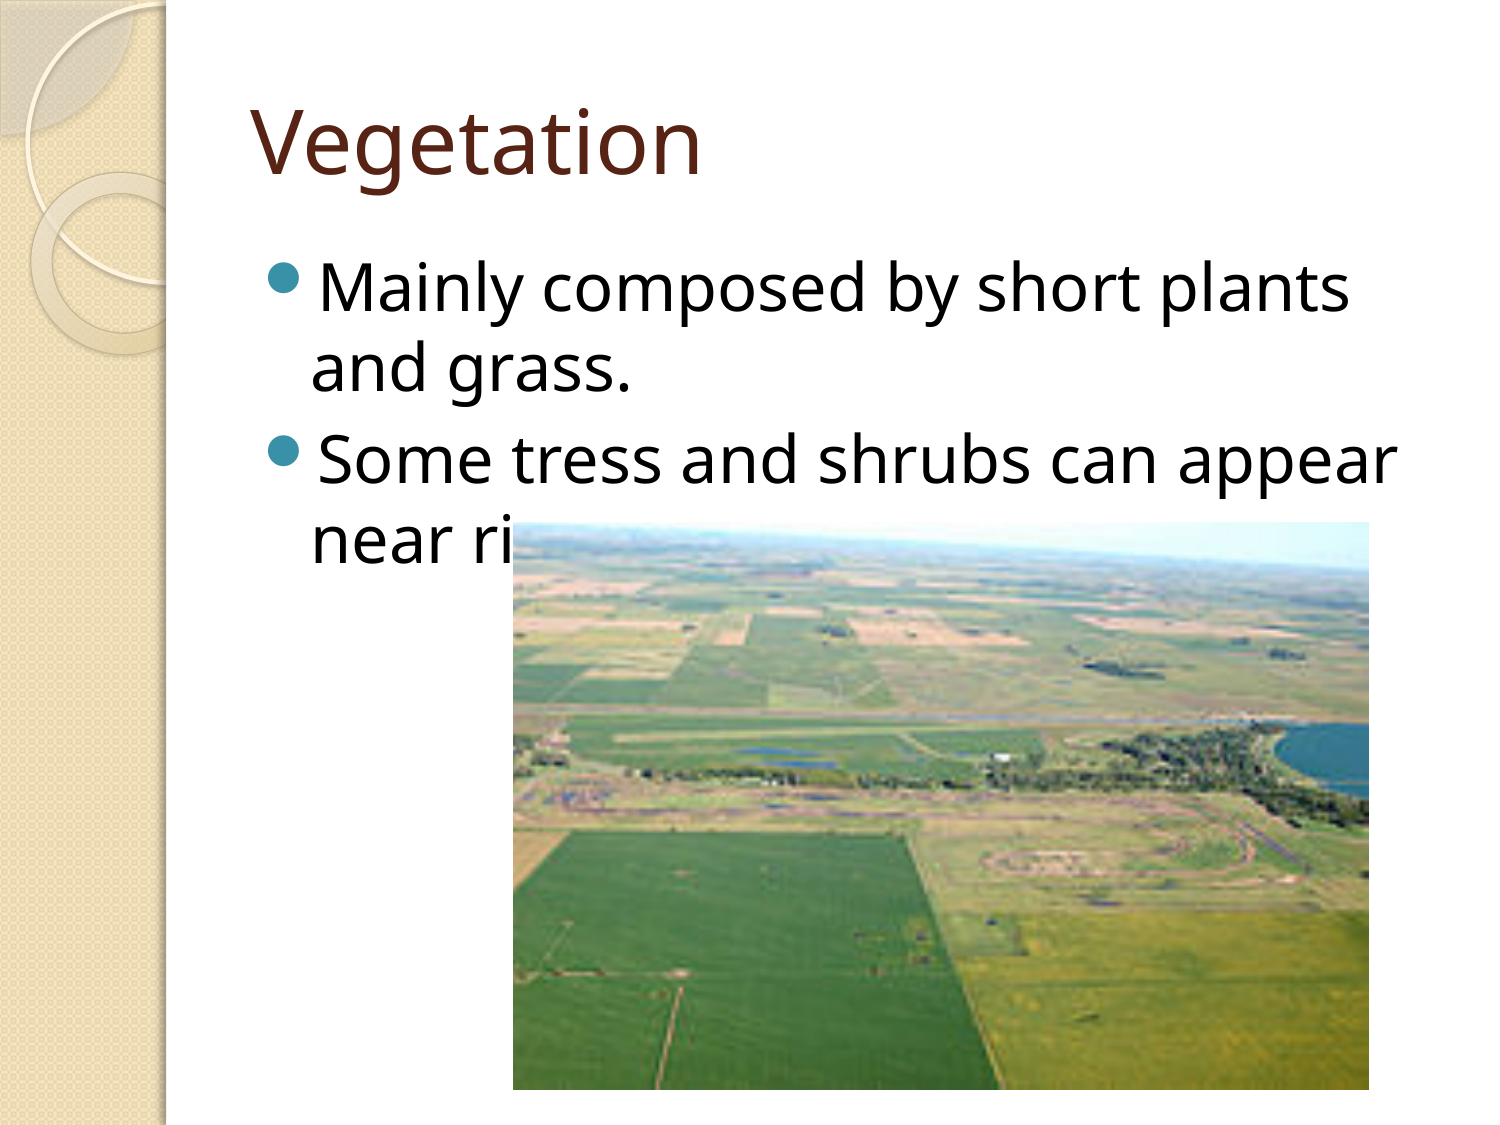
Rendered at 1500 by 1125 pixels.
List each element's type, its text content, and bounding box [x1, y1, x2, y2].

title Vegetation [235, 45, 1466, 233]
picture [513, 522, 1369, 1090]
list Mainly composed by short plants and grass. Some tress and shrubs can appear near rivers. [235, 237, 1466, 1025]
